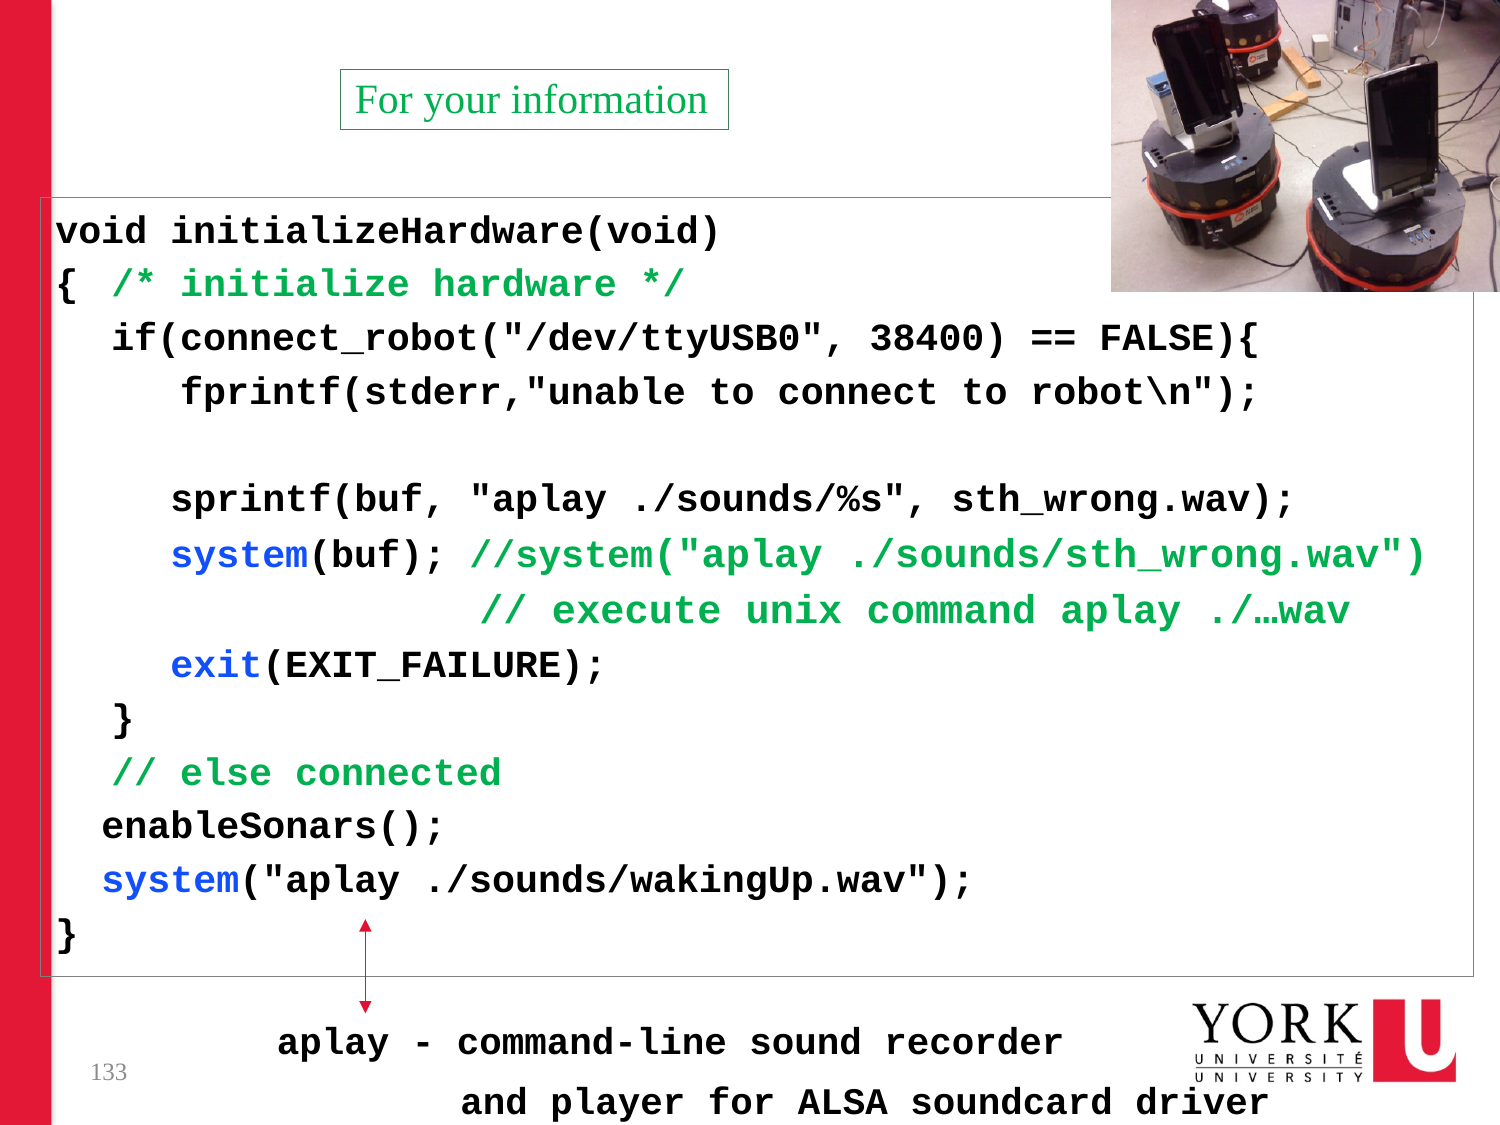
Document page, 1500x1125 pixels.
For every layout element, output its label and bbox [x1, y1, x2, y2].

picture [1175, 977, 1472, 982]
text_box [340, 69, 729, 130]
text_box [243, 918, 1500, 1125]
list [40, 197, 1474, 977]
slide_number [75, 1040, 150, 1104]
picture [1110, 0, 1500, 292]
